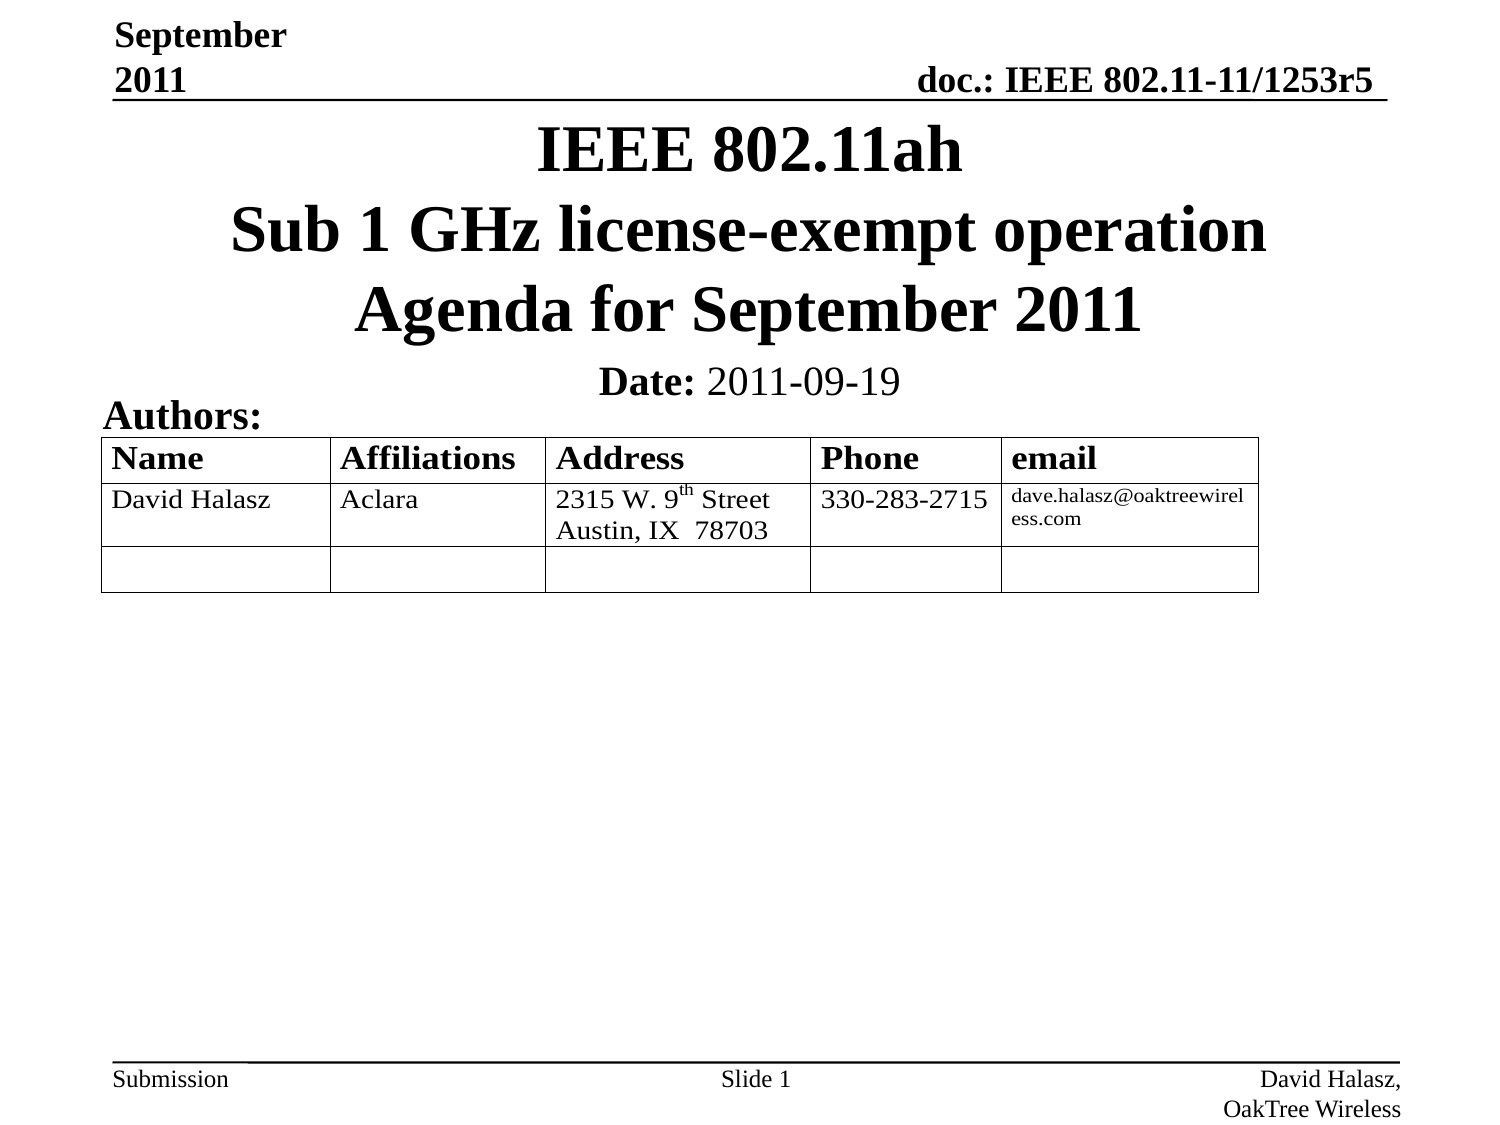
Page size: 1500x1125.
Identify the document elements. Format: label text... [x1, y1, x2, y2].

title IEEE 802.11ah Sub 1 GHz license-exempt operation Agenda for September 2011 [112, 137, 1388, 313]
slide_number Slide 1 [712, 1061, 800, 1093]
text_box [87, 437, 1349, 982]
text_box Authors: [87, 380, 325, 436]
footer David Halasz, OakTree Wireless [1185, 1061, 1402, 1093]
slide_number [114, 54, 333, 101]
list Date: 2011-09-19 [112, 346, 1388, 410]
